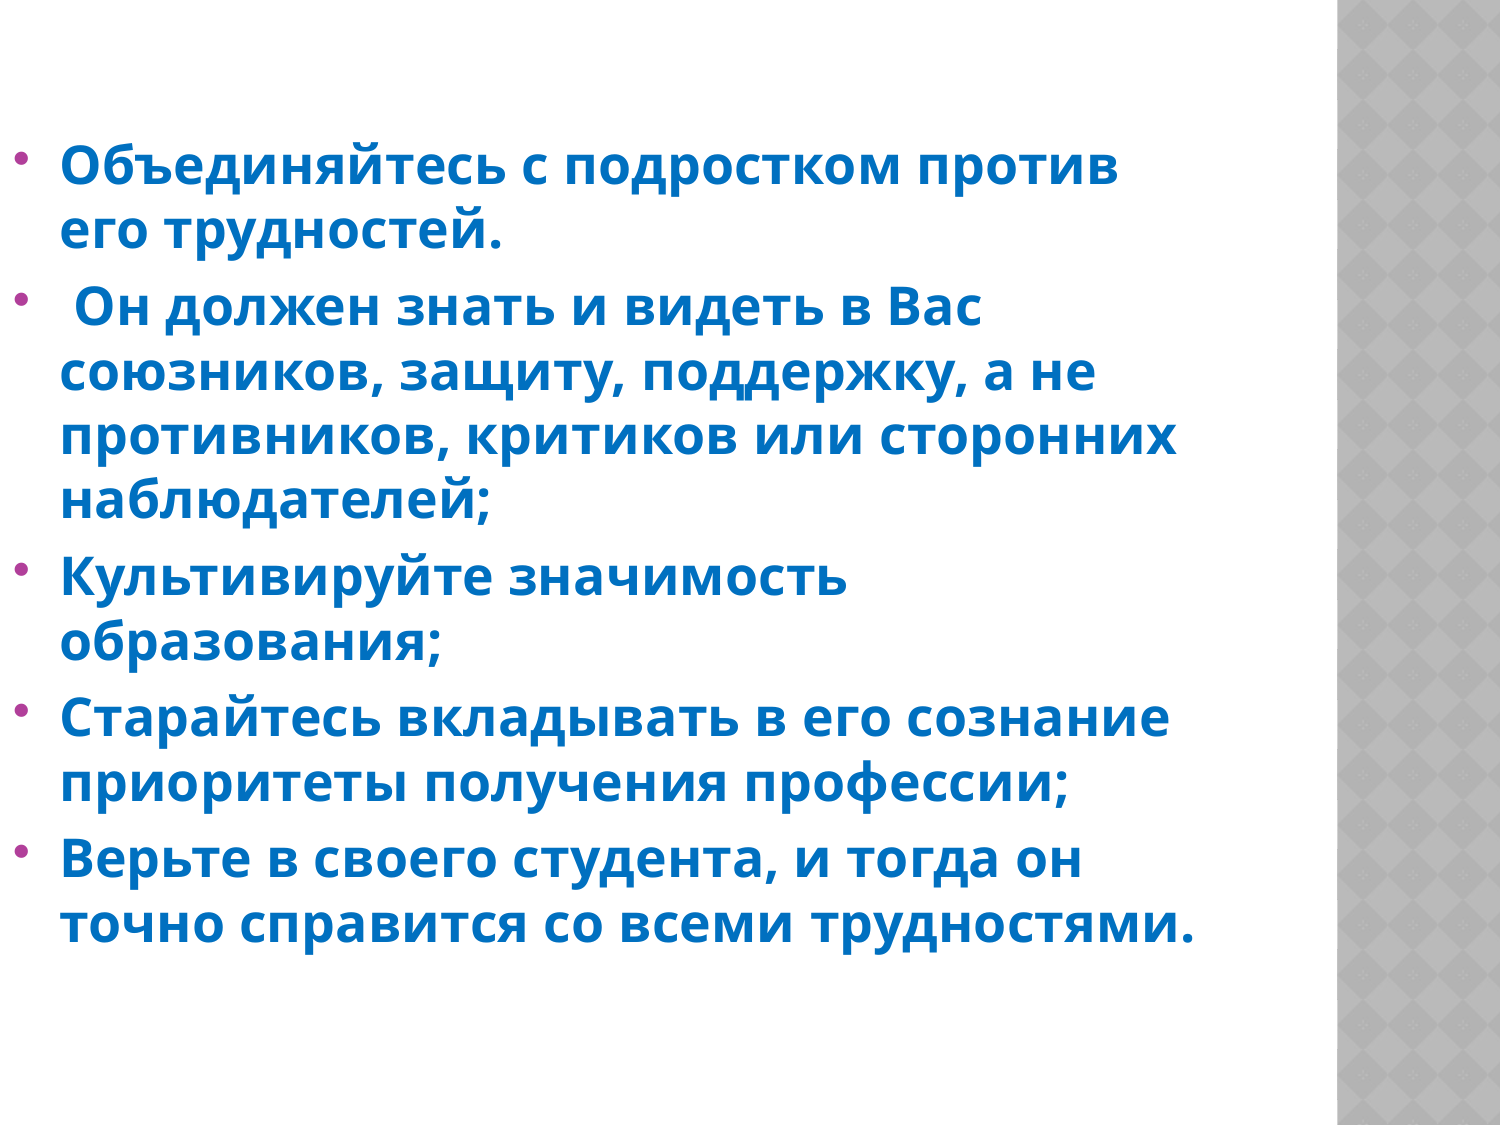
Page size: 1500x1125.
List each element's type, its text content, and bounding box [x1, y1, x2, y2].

list Объединяйтесь с подростком против его трудностей. Он должен знать и видеть в Вас союзников, защиту, поддержку, а не противников, критиков или сторонних наблюдателей; Культивируйте значимость образования; Старайтесь вкладывать в его сознание приоритеты получения профессии; Верьте в своего студента, и тогда он точно справится со всеми трудностями. [0, 46, 1219, 1060]
